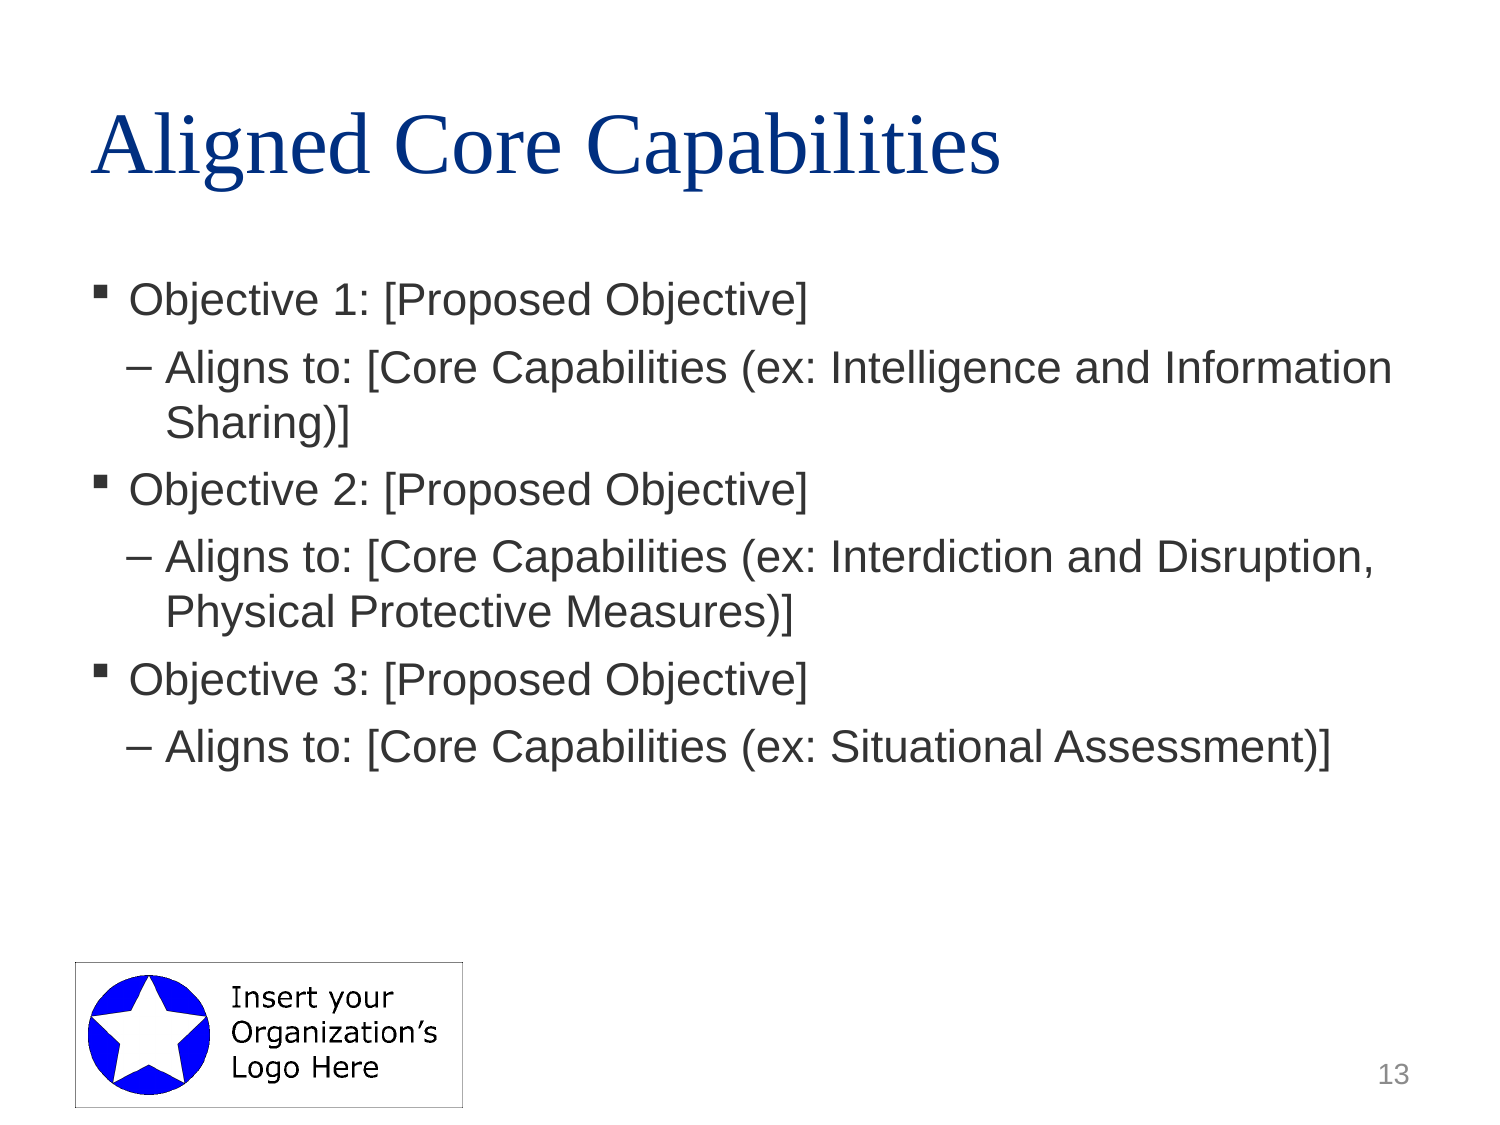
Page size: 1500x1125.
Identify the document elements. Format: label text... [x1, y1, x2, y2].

slide_number 13 [1074, 1042, 1425, 1103]
title Aligned Core Capabilities [75, 45, 1425, 233]
list Objective 1: [Proposed Objective] Aligns to: [Core Capabilities (ex: Intelligence and Information Sharing)] Objective 2: [Proposed Objective] Aligns to: [Core Capabilities (ex: Interdiction and Disruption, Physical Protective Measures)] Objective 3: [Proposed Objective] Aligns to: [Core Capabilities (ex: Situational Assessment)] [75, 262, 1425, 1005]
picture [75, 1005, 463, 1108]
